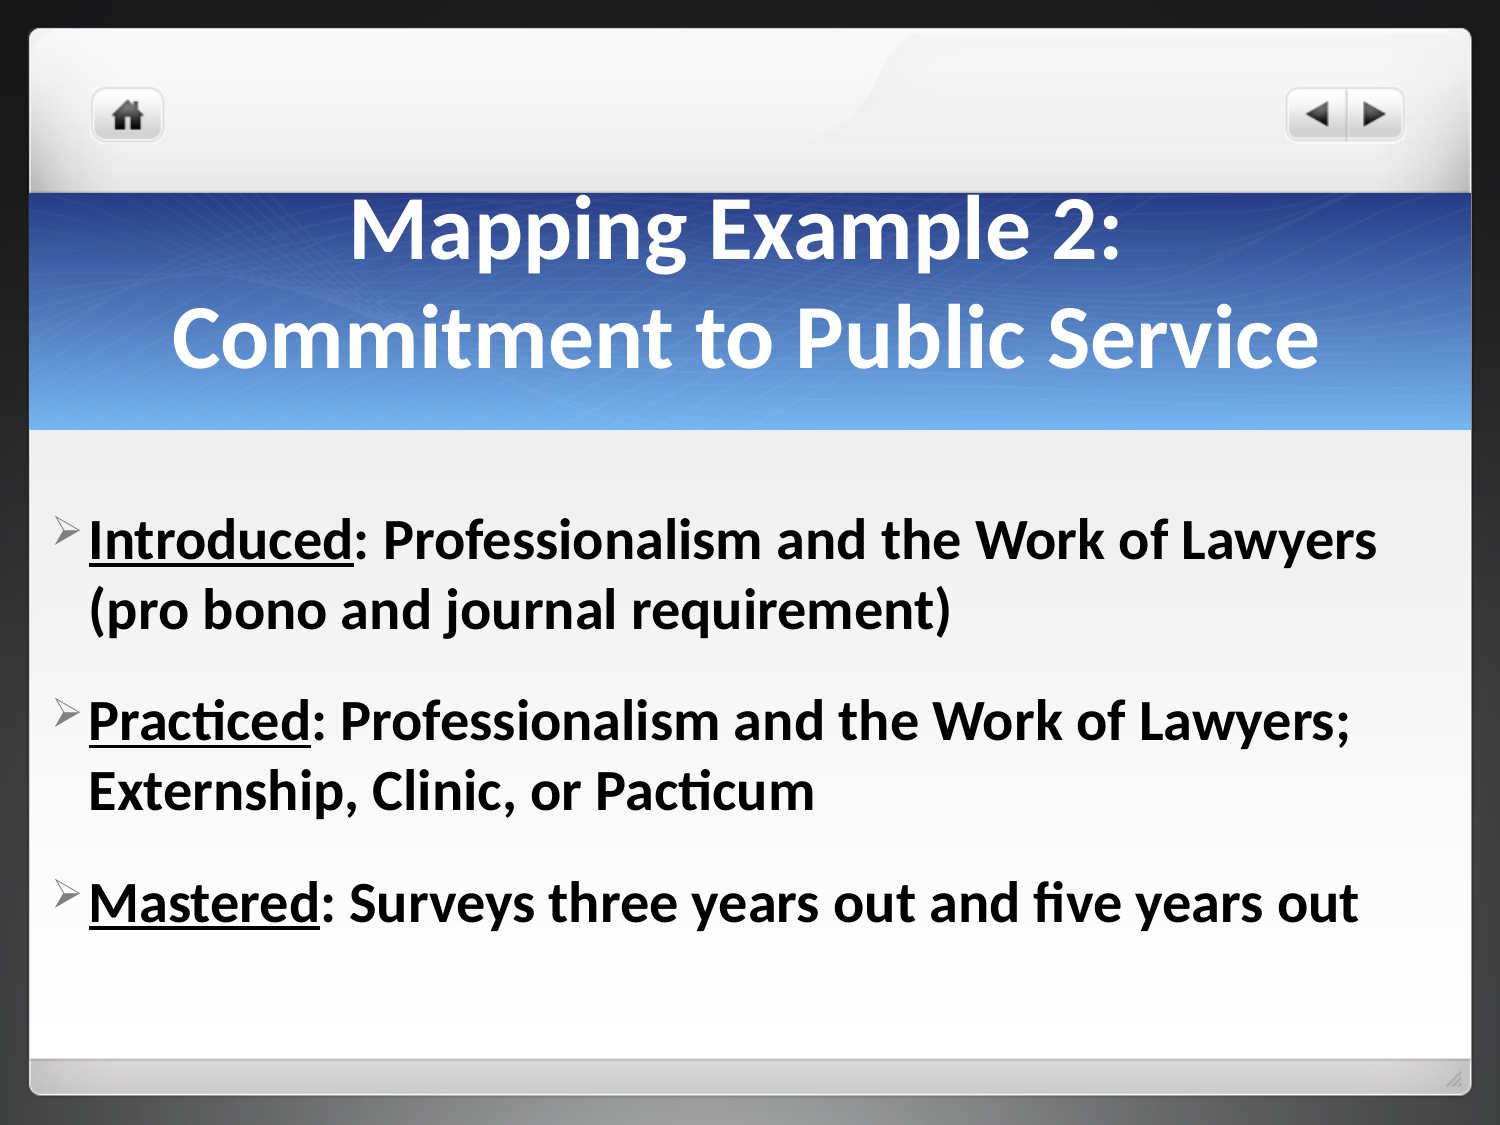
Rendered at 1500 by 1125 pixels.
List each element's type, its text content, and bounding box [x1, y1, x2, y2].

list Introduced: Professionalism and the Work of Lawyers (pro bono and journal requirement) Practiced: Professionalism and the Work of Lawyers; Externship, Clinic, or Pacticum Mastered: Surveys three years out and five years out [36, 493, 1459, 1007]
picture [0, 0, 1500, 1125]
title Mapping Example 2: Commitment to Public Service [36, 264, 1459, 395]
